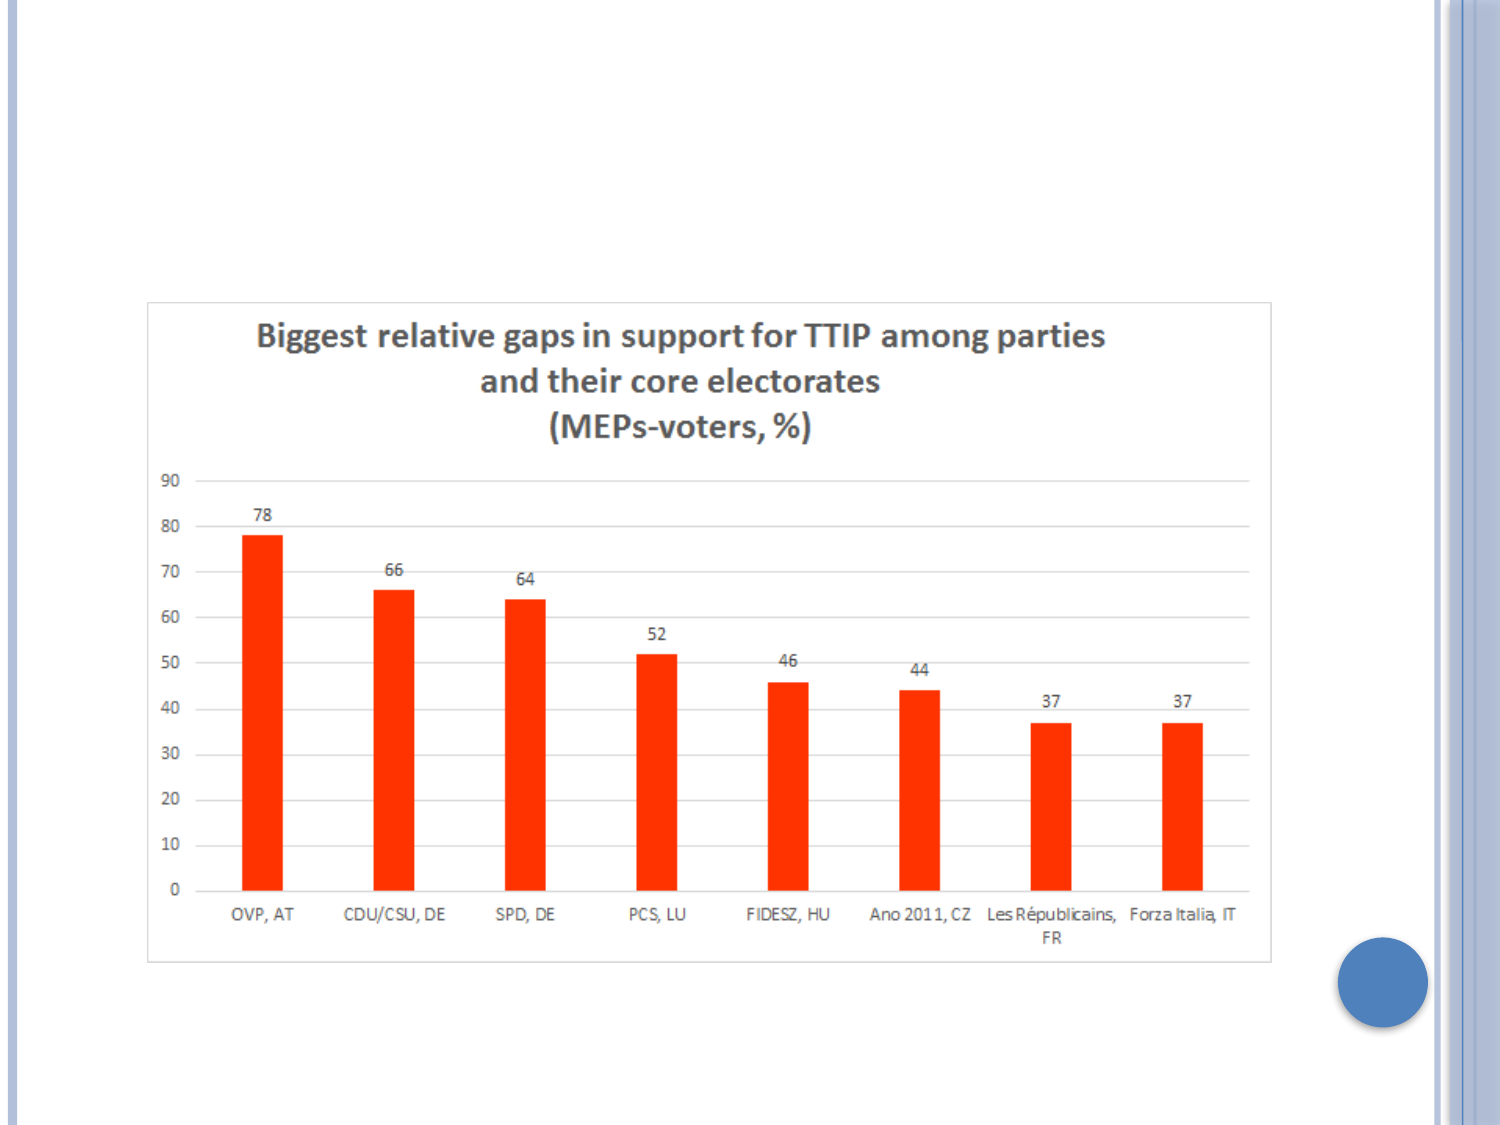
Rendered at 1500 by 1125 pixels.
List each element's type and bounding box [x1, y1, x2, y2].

list [146, 302, 1272, 963]
